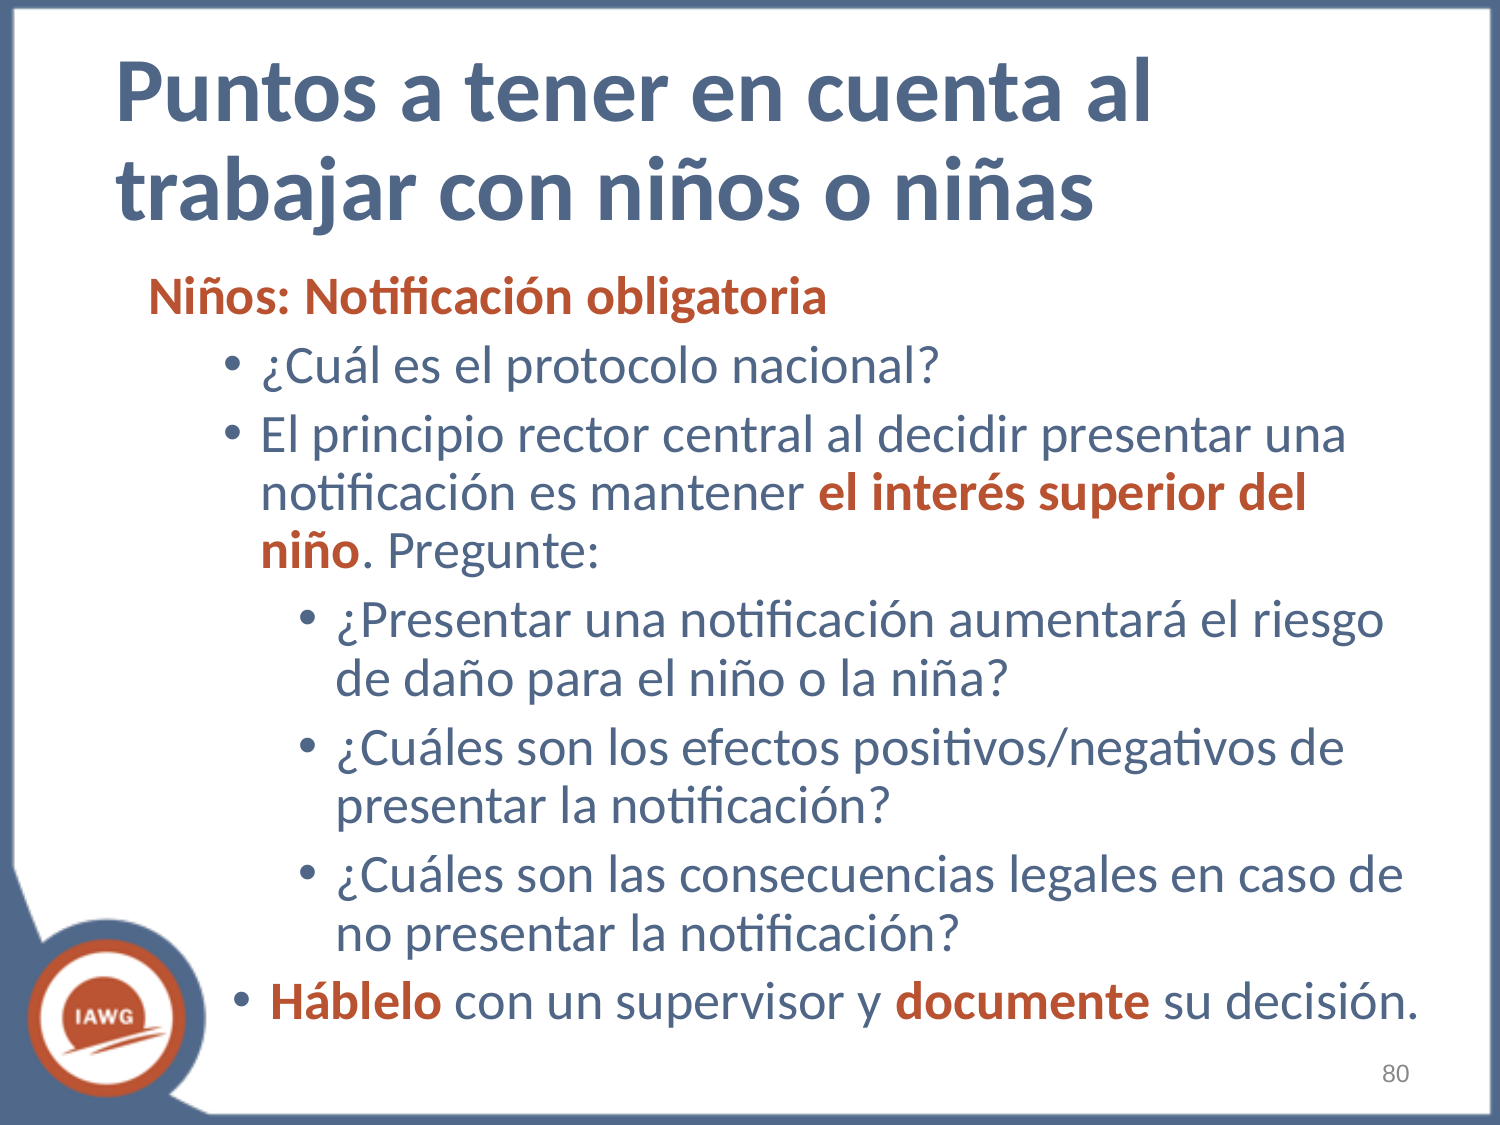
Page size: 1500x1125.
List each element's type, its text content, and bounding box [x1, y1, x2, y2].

slide_number ‹#› [1074, 1042, 1425, 1103]
list Niños: Notificación obligatoria ¿Cuál es el protocolo nacional? El principio rector central al decidir presentar una notificación es mantener el interés superior del niño. Pregunte: ¿Presentar una notificación aumentará el riesgo de daño para el niño o la niña? ¿Cuáles son los efectos positivos/negativos de presentar la notificación? ¿Cuáles son las consecuencias legales en caso de no presentar la notificación? Háblelo con un supervisor y documente su decisión. [133, 260, 1445, 986]
picture [0, 0, 1500, 1125]
title Puntos a tener en cuenta al trabajar con niños o niñas [100, 66, 1376, 217]
